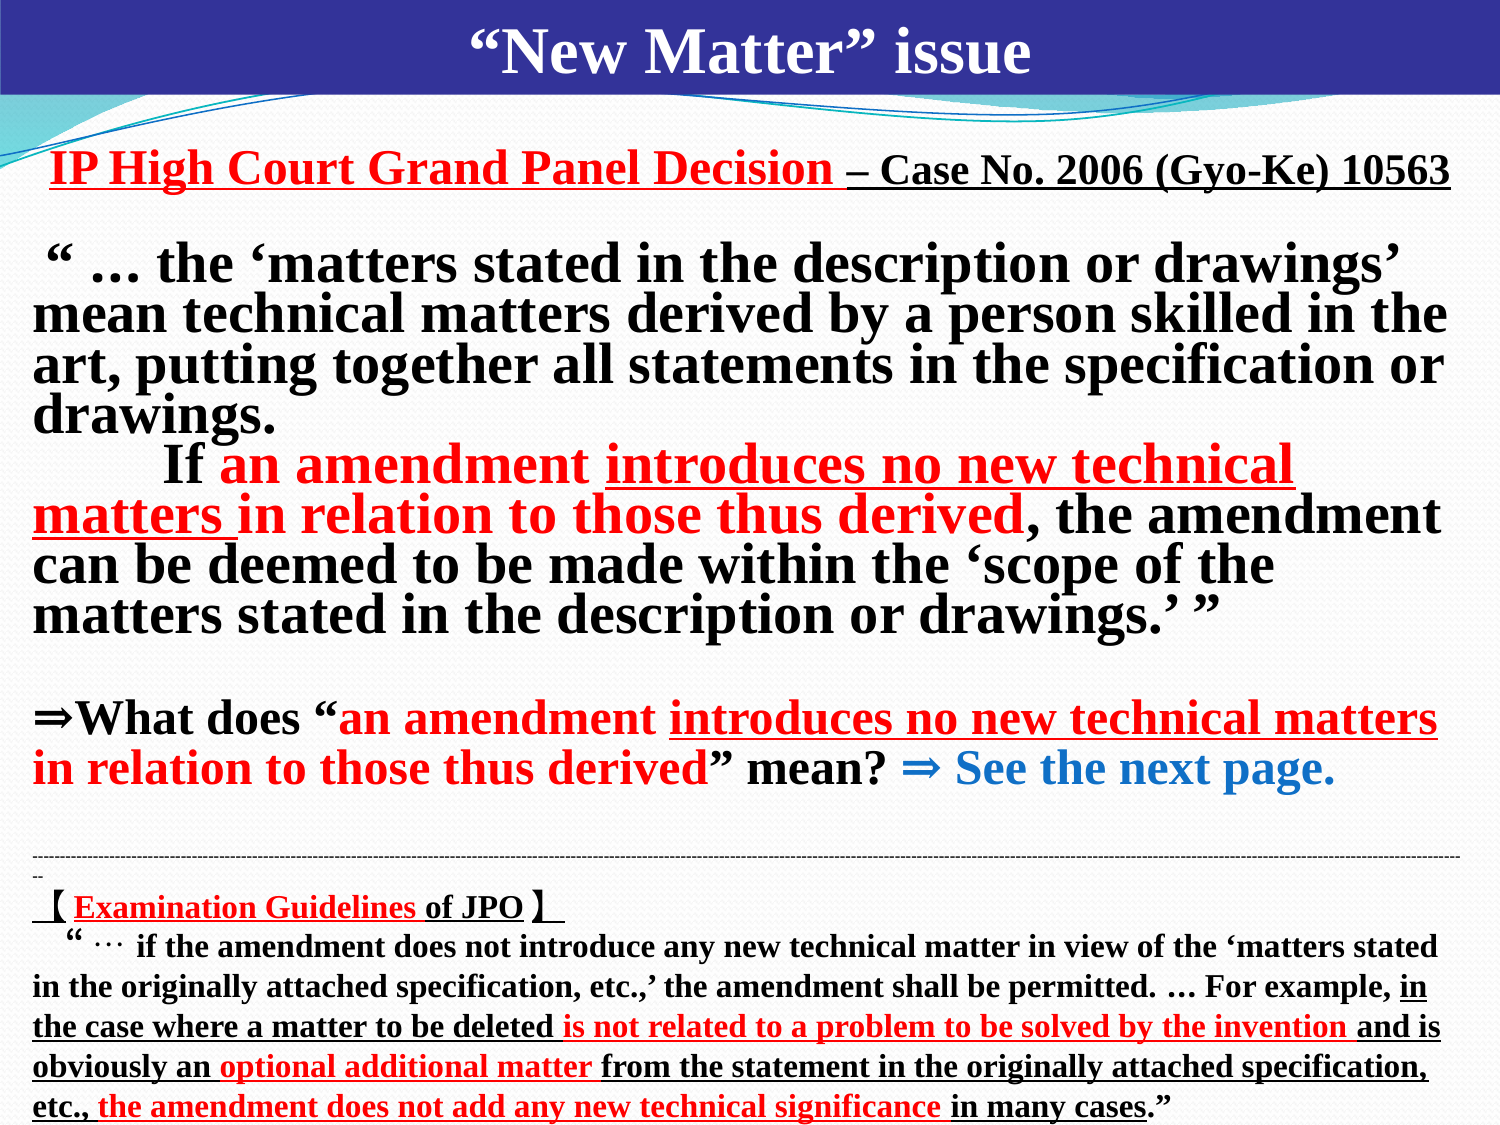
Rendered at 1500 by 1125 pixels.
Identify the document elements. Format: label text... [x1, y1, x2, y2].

text_box “New Matter” issue [0, 0, 1500, 95]
text_box IP High Court Grand Panel Decision – Case No. 2006 (Gyo-Ke) 10563 “ … the ‘matters stated in the description or drawings’ mean technical matters derived by a person skilled in the art, putting together all statements in the specification or drawings. If an amendment introduces no new technical matters in relation to those thus derived, the amendment can be deemed to be made within the ‘scope of the matters stated in the description or drawings.’ ” ⇒What does “an amendment introduces no new technical matters in relation to those thus derived” mean? ⇒ See the next page. ---------------------------------------------------------------------------------------------------------------------------------------------------------------------------------------------------------------------------------------------------------------------- 【Examination Guidelines of JPO】 “ … if the amendment does not introduce any new technical matter in view of the ‘matters stated in the originally attached specification, etc.,’ the amendment shall be permitted. … For example, in the case where a matter to be deleted is not related to a problem to be solved by the invention and is obviously an optional additional matter from the statement in the originally attached specification, etc., the amendment does not add any new technical significance in many cases.” [17, 127, 1483, 1125]
